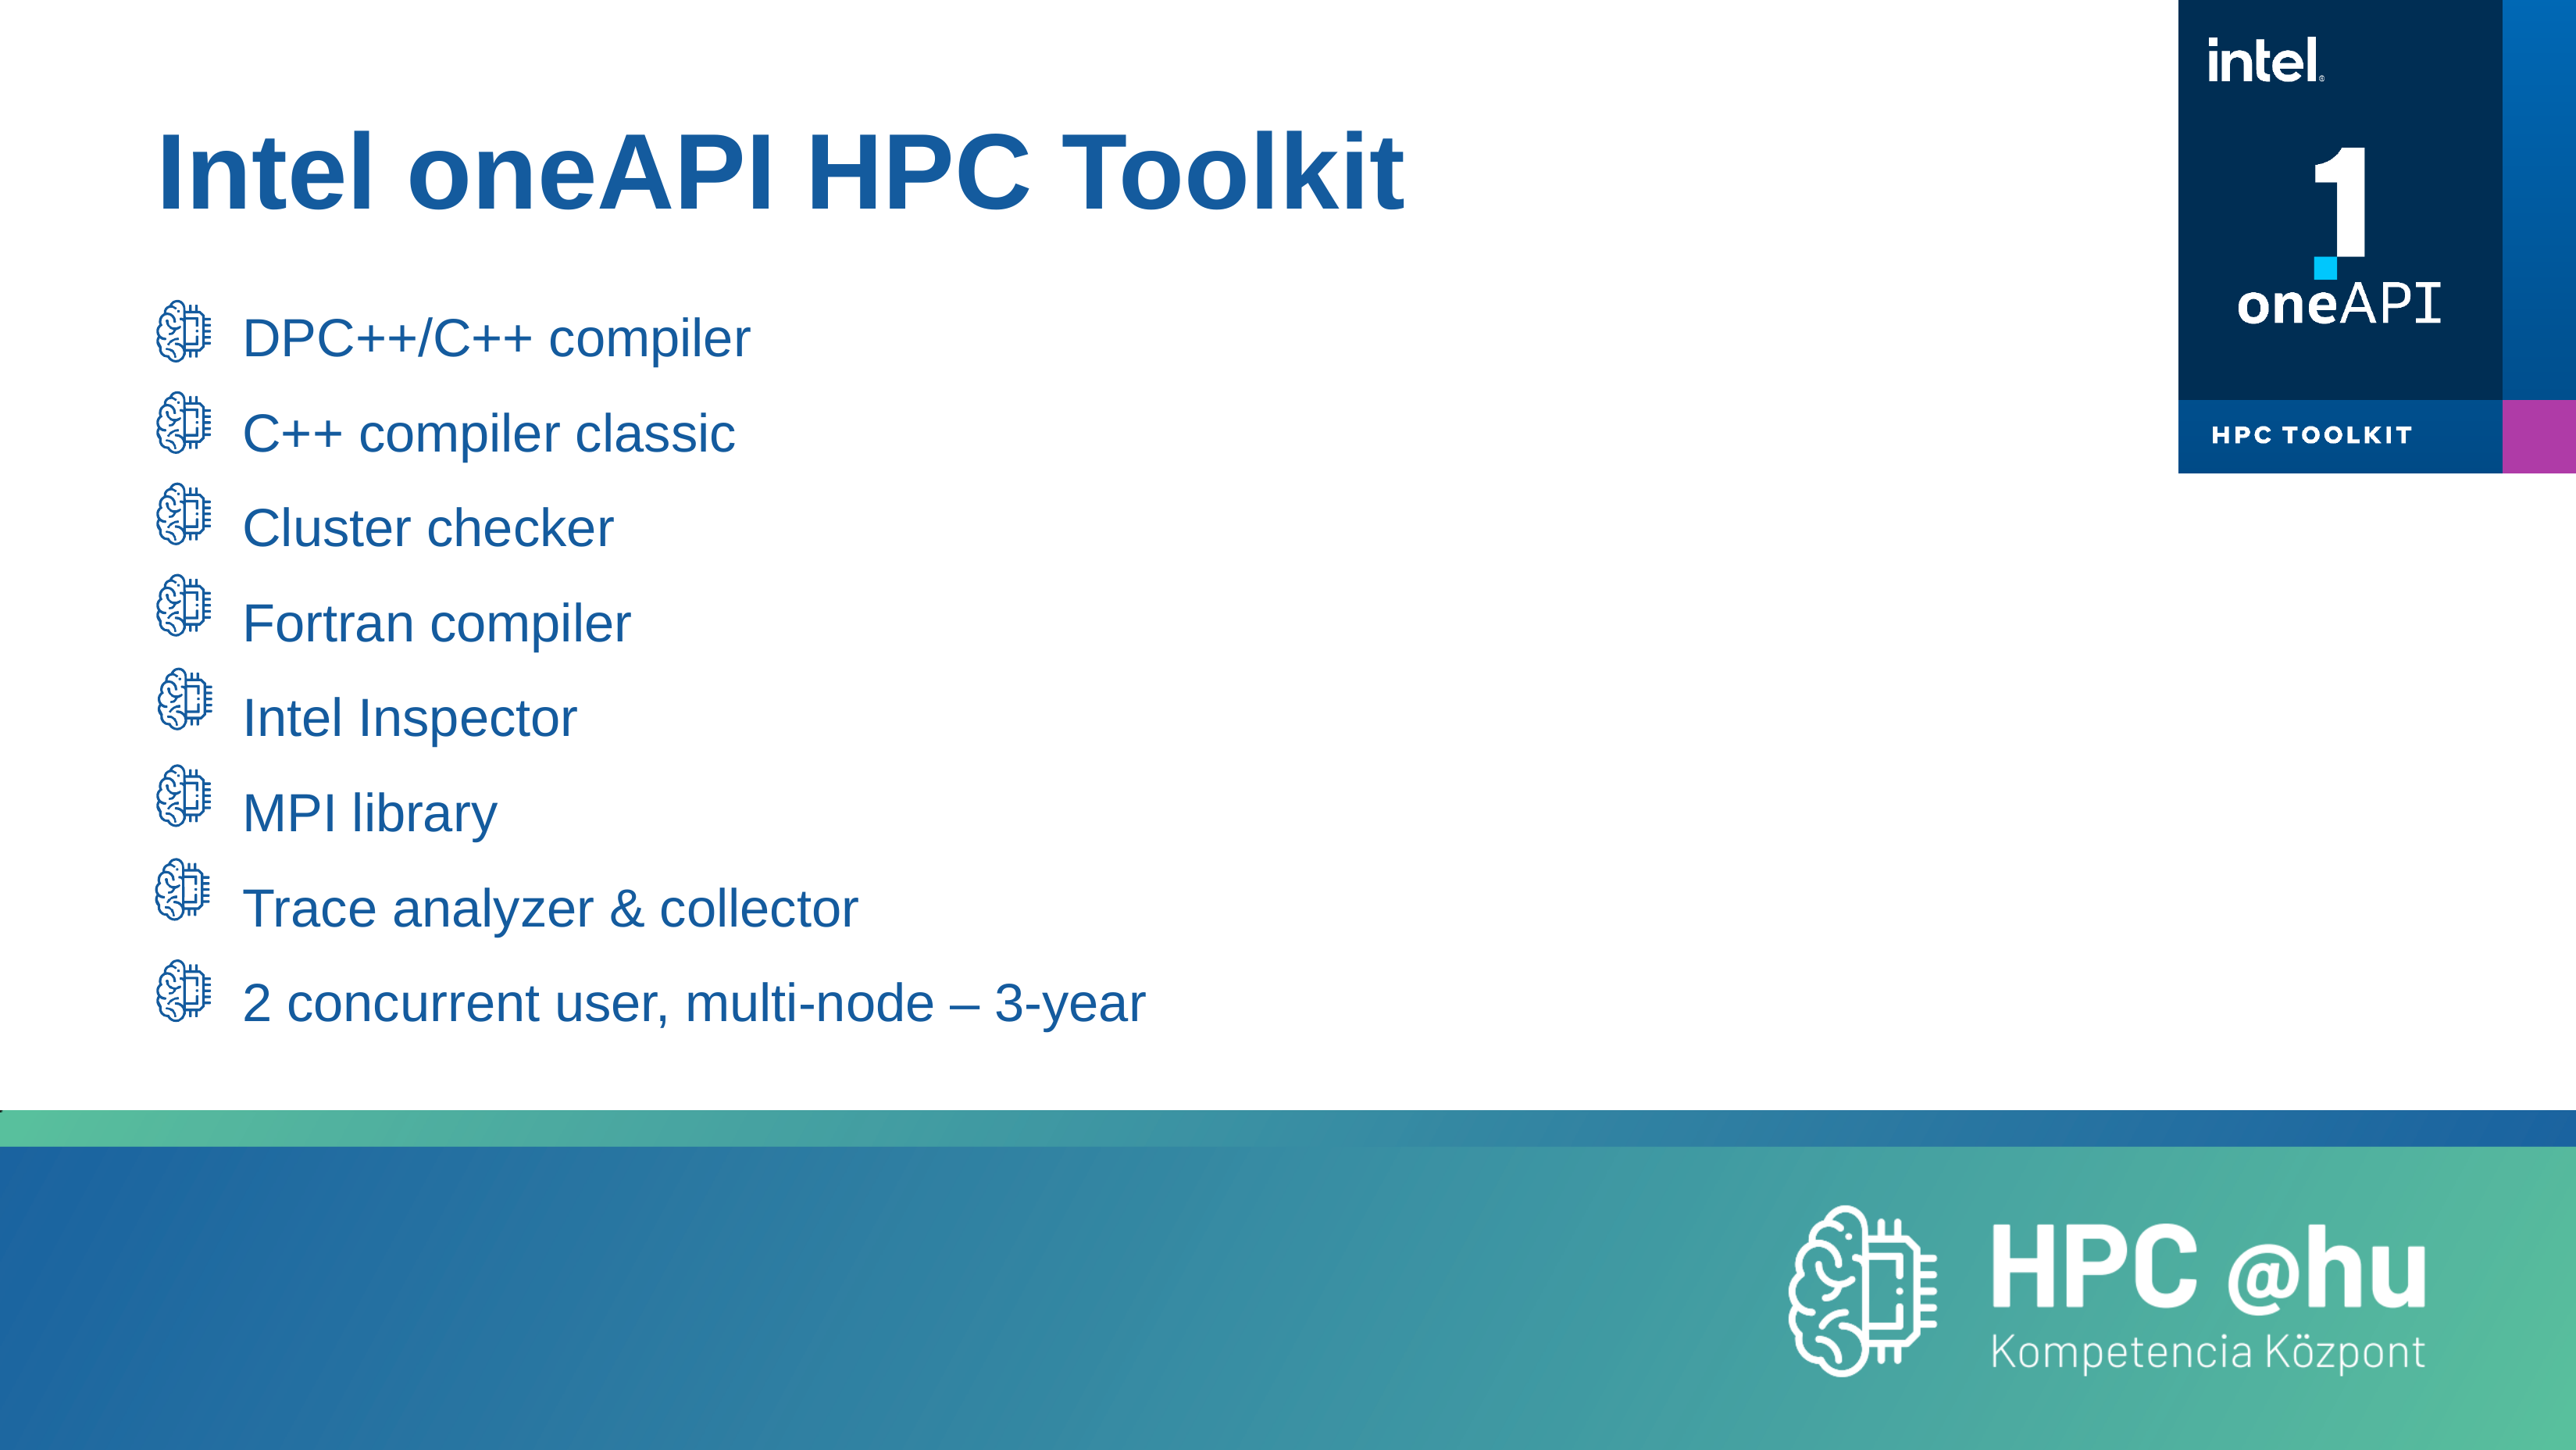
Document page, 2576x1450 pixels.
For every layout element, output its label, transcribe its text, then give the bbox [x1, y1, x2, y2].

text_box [155, 391, 212, 455]
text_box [155, 858, 210, 921]
title Intel oneAPI HPC Toolkit [155, 99, 2006, 344]
picture [0, 1112, 2576, 1450]
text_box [155, 482, 212, 546]
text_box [155, 764, 212, 827]
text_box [157, 667, 212, 730]
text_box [155, 299, 212, 363]
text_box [155, 573, 212, 637]
picture [2178, 0, 2576, 474]
text_box DPC++/C++ compiler C++ compiler classic Cluster checker Fortran compiler Intel Inspector MPI library Trace analyzer & collector 2 concurrent user, multi-node – 3-year [241, 272, 2146, 1033]
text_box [155, 959, 212, 1023]
